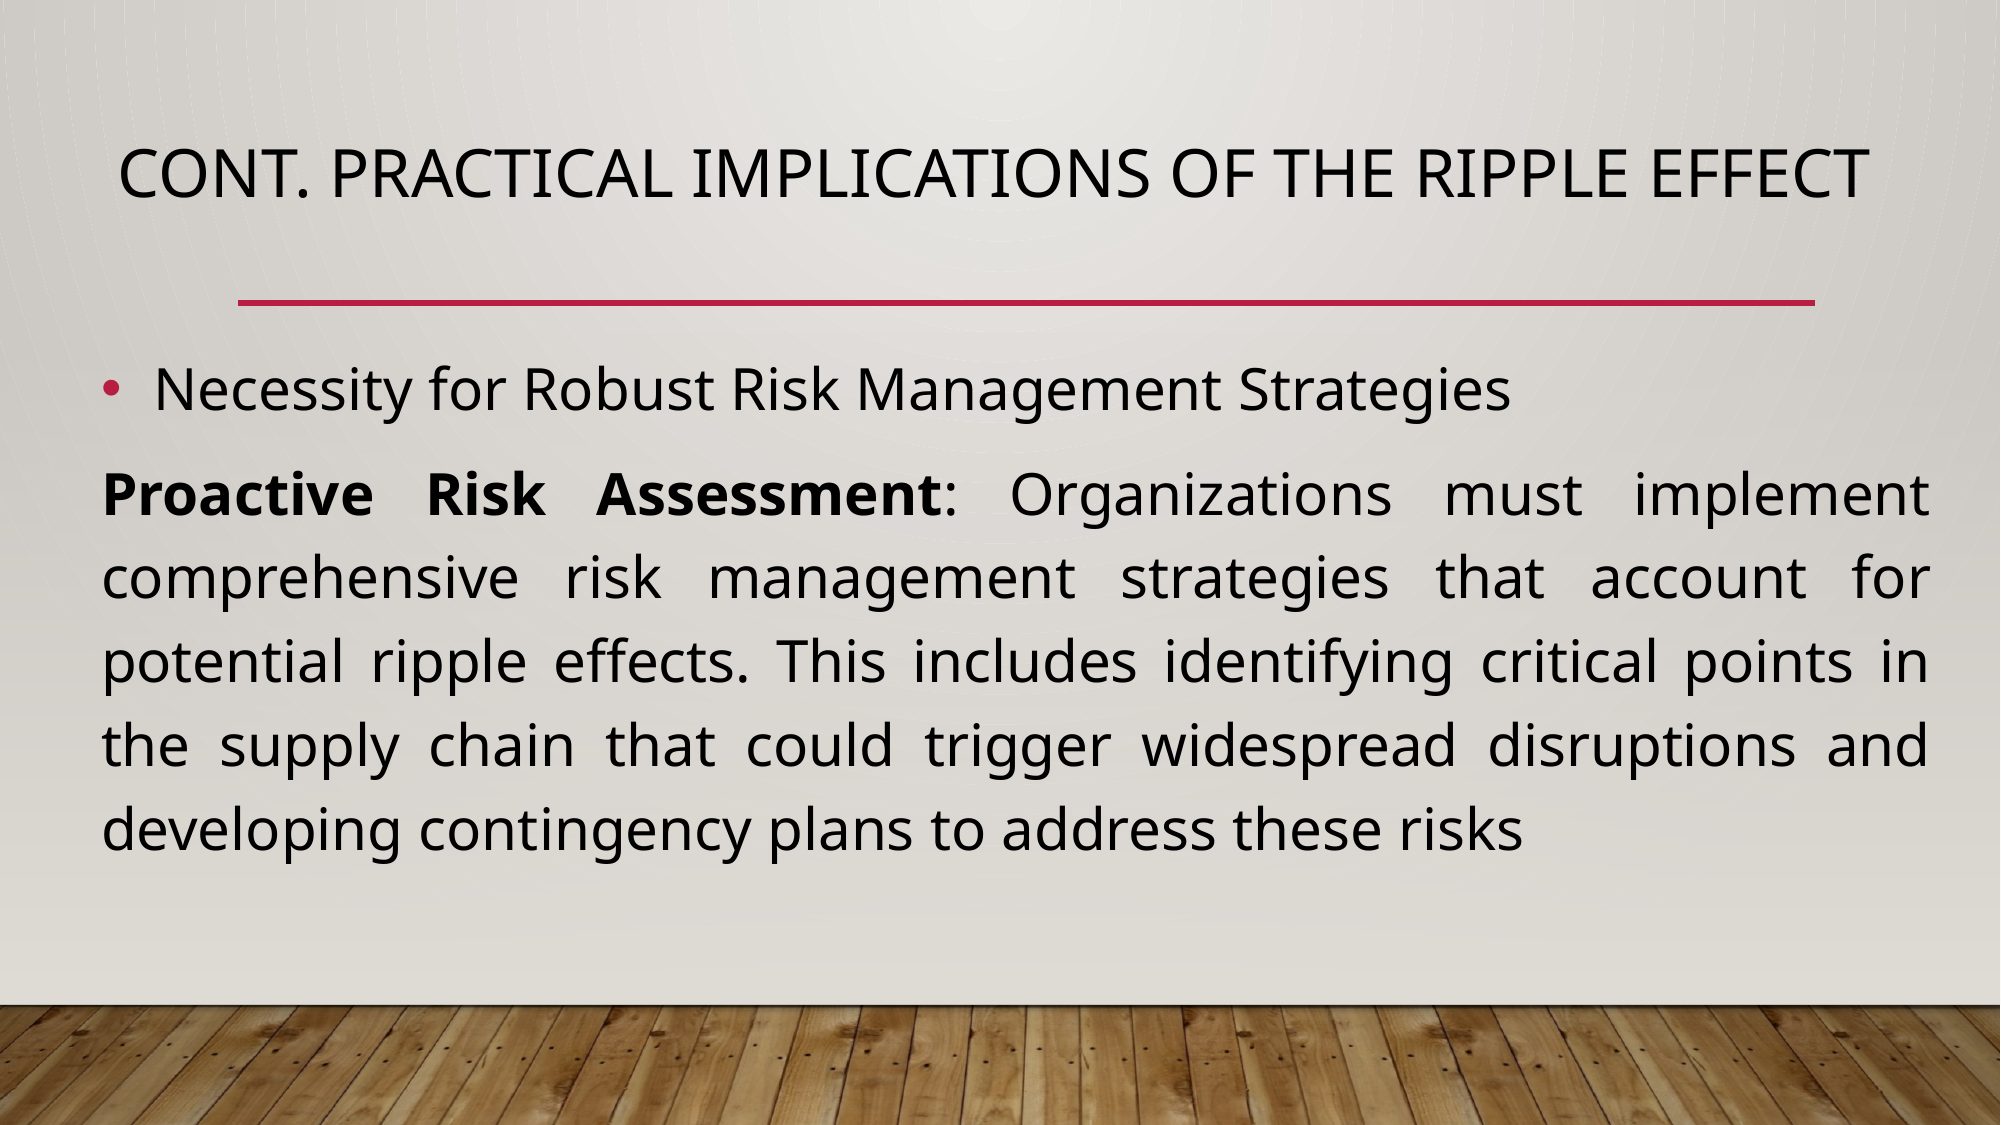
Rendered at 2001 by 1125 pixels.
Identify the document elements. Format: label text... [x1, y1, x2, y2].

title Cont. Practical Implications of the Ripple Effect [73, 131, 1918, 305]
list Necessity for Robust Risk Management Strategies Proactive Risk Assessment: Organizations must implement comprehensive risk management strategies that account for potential ripple effects. This includes identifying critical points in the supply chain that could trigger widespread disruptions and developing contingency plans to address these risks [86, 330, 1947, 942]
picture [0, 1005, 2000, 1125]
